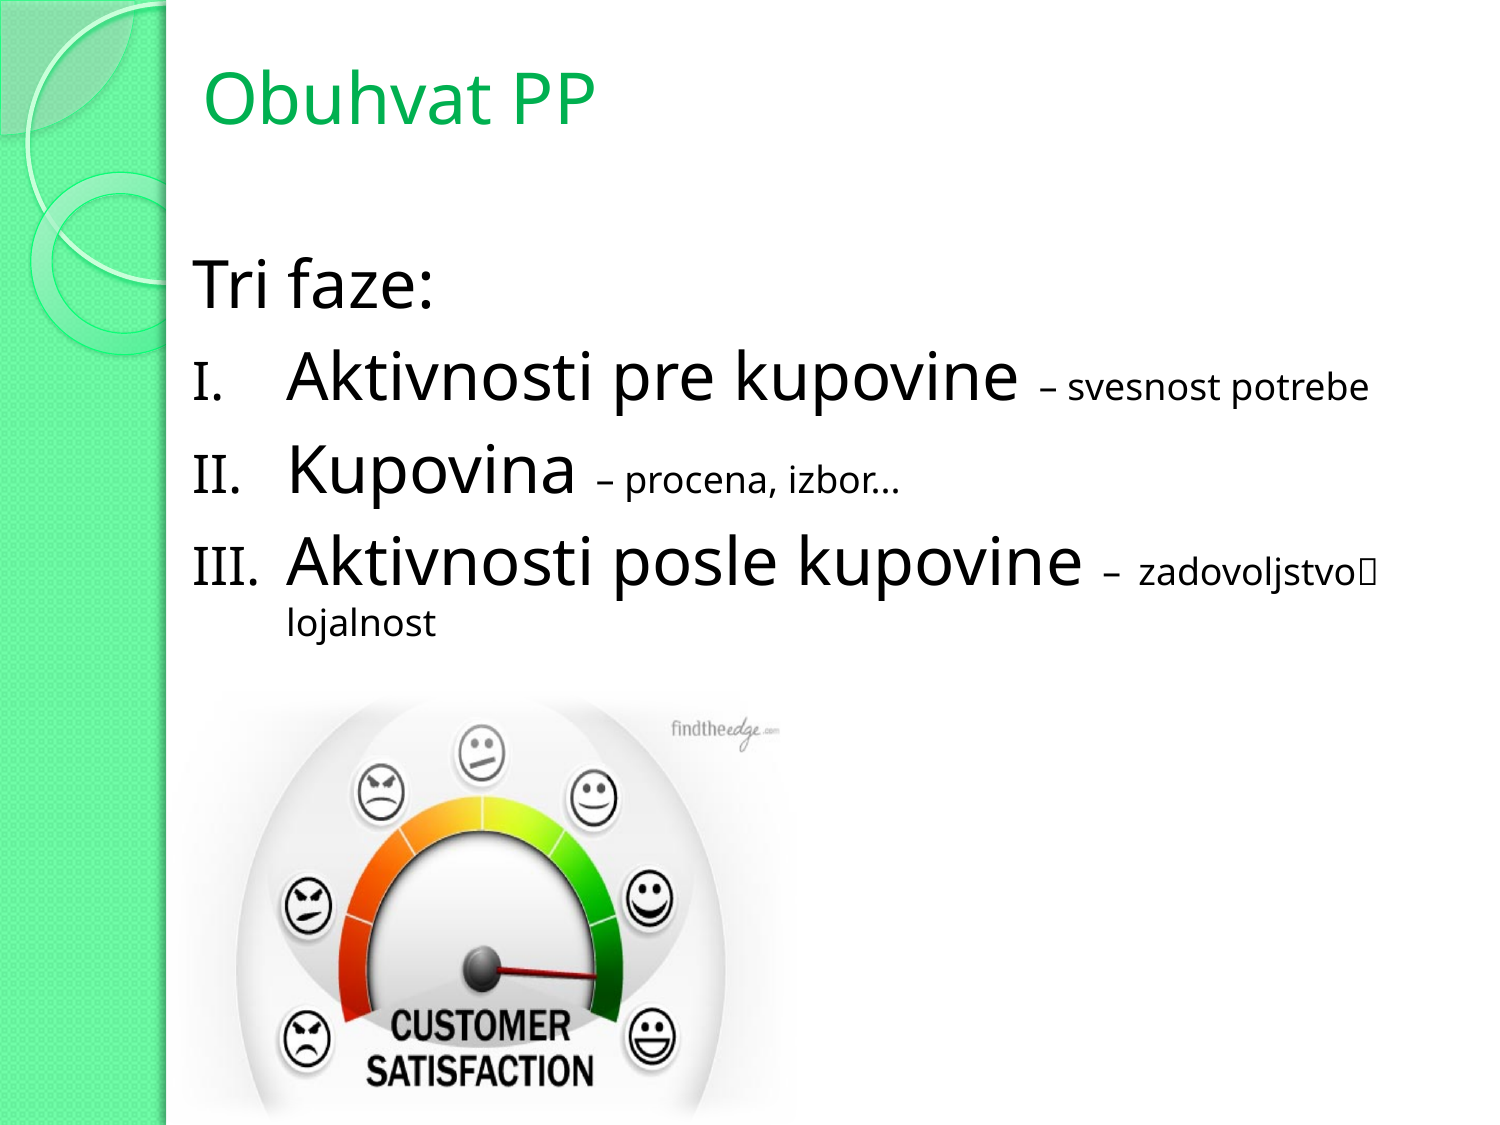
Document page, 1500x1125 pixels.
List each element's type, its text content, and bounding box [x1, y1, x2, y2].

picture [163, 691, 798, 1125]
title Obuhvat PP [187, 45, 1466, 233]
list Tri faze: Aktivnosti pre kupovine – svesnost potrebe Kupovina – procena, izbor... Aktivnosti posle kupovine – zadovoljstvo lojalnost [164, 234, 1500, 1022]
